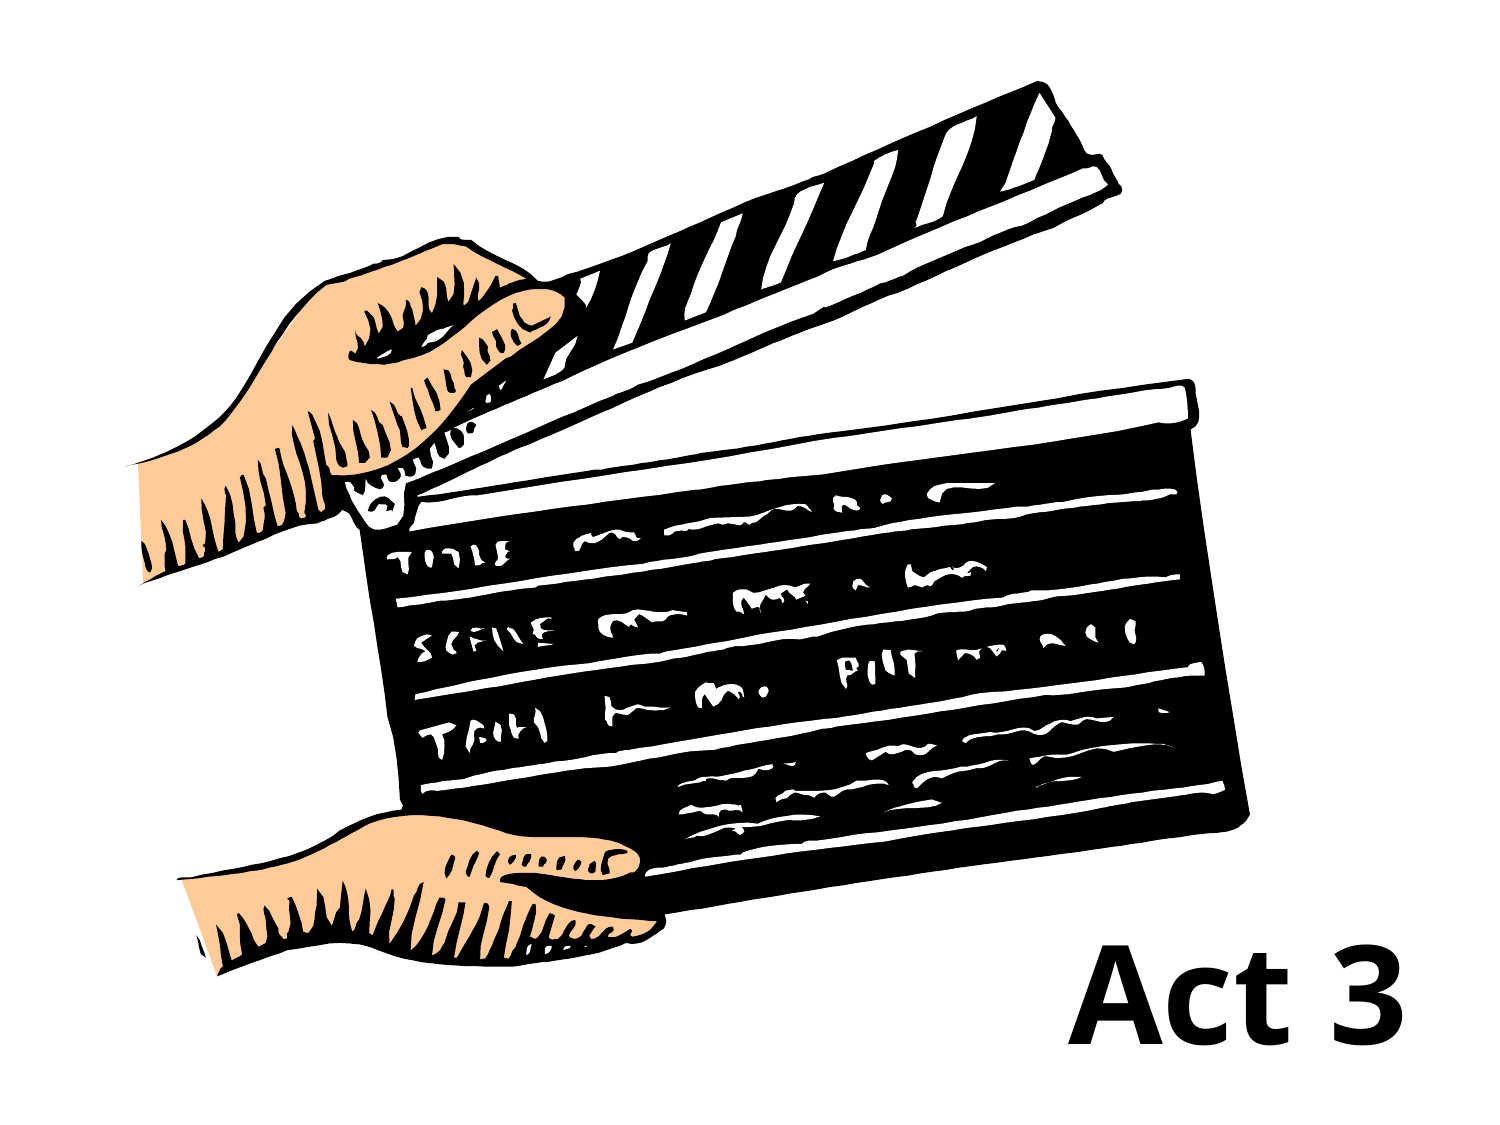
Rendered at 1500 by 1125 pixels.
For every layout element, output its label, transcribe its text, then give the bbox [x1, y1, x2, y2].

text_box Act 3 [1053, 900, 1424, 1080]
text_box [124, 80, 1251, 977]
